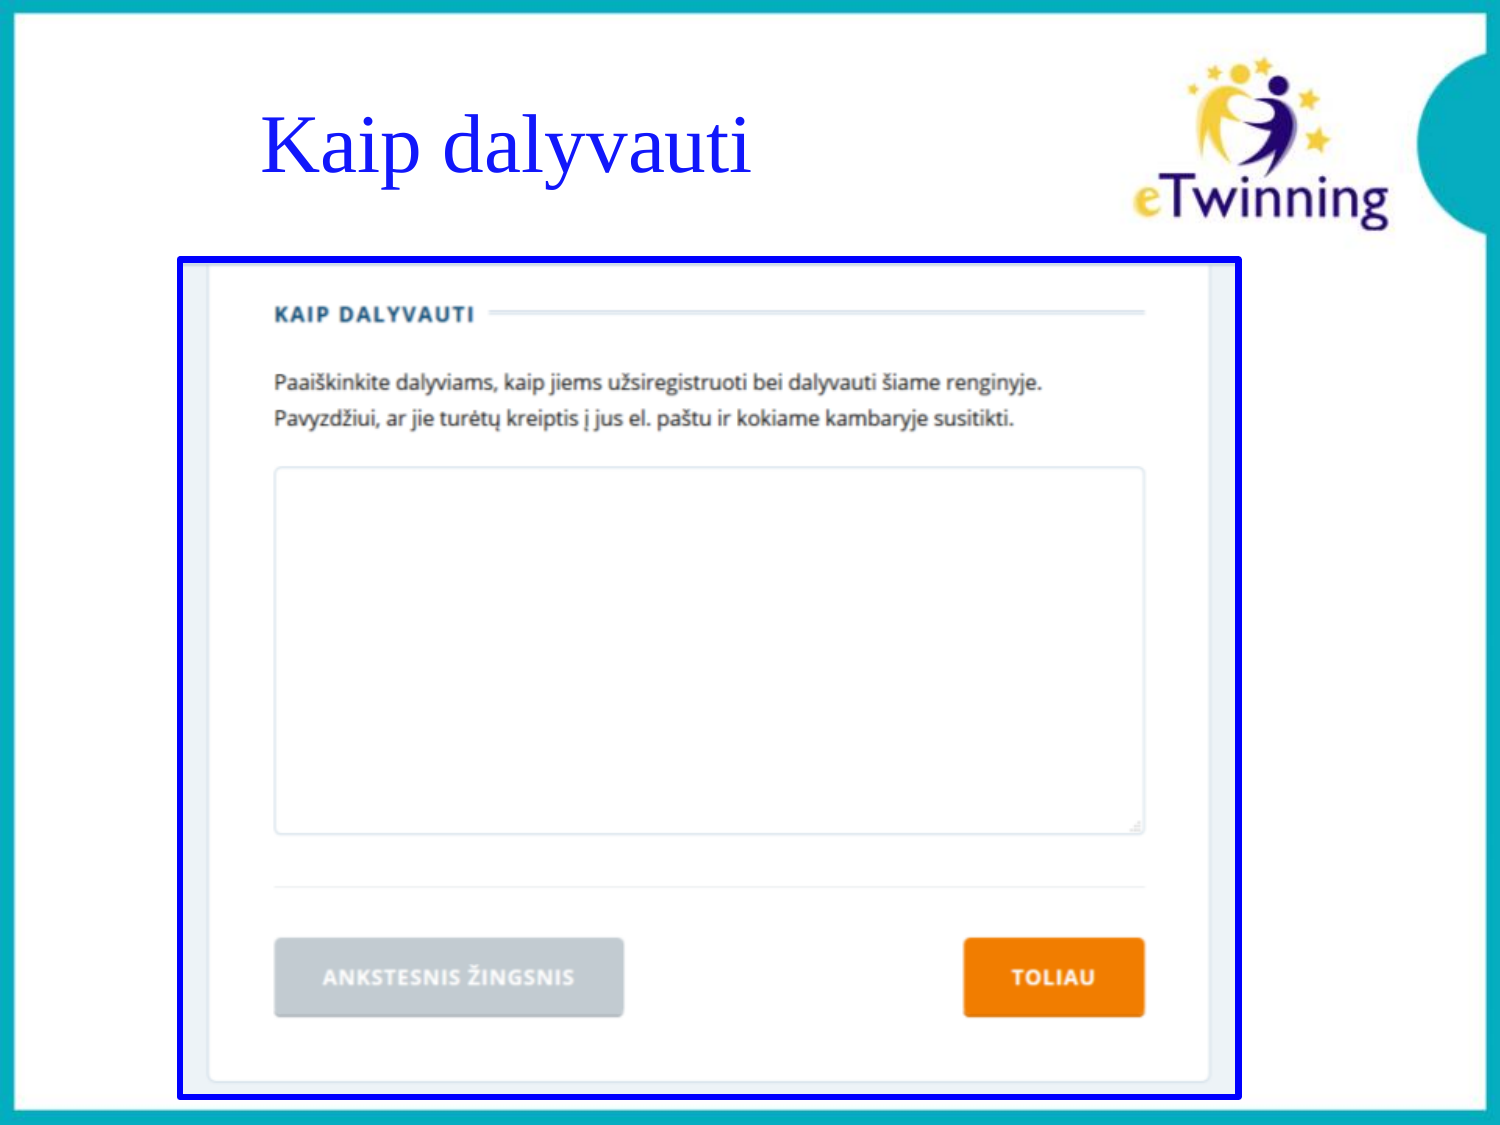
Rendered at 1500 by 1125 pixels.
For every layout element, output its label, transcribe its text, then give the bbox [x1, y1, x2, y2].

title Kaip dalyvauti [75, 45, 939, 233]
picture [0, 0, 1500, 1125]
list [182, 262, 1236, 1095]
